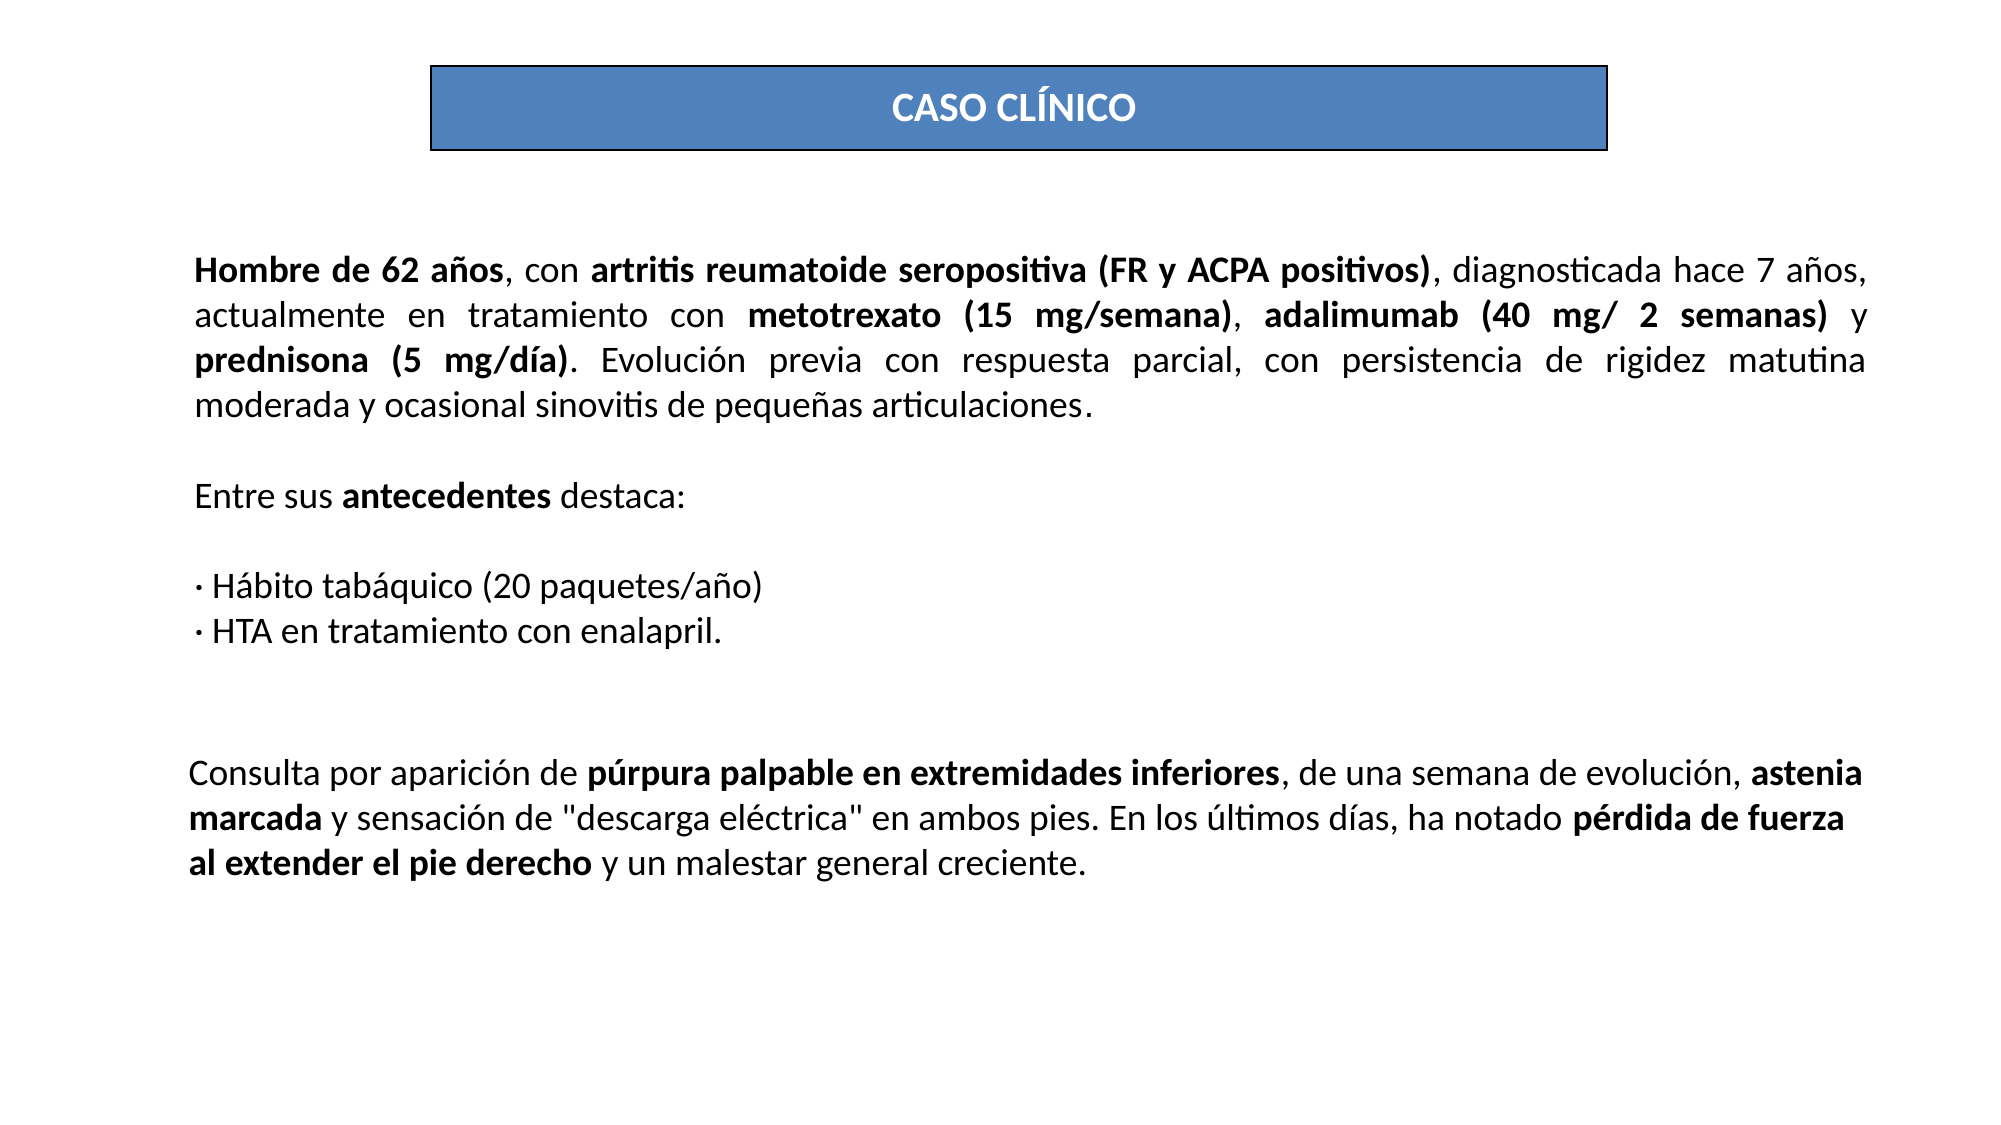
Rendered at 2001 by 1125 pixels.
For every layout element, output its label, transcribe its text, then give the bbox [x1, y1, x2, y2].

text_box Hombre de 62 años, con artritis reumatoide seropositiva (FR y ACPA positivos), diagnosticada hace 7 años, actualmente en tratamiento con metotrexato (15 mg/semana), adalimumab (40 mg/ 2 semanas) y prednisona (5 mg/día). Evolución previa con respuesta parcial, con persistencia de rigidez matutina moderada y ocasional sinovitis de pequeñas articulaciones. [179, 237, 1883, 433]
text_box Consulta por aparición de púrpura palpable en extremidades inferiores, de una semana de evolución, astenia marcada y sensación de "descarga eléctrica" en ambos pies. En los últimos días, ha notado pérdida de fuerza al extender el pie derecho y un malestar general creciente. [173, 740, 1889, 891]
text_box Entre sus antecedentes destaca: · Hábito tabáquico (20 paquetes/año) · HTA en tratamiento con enalapril. [179, 433, 1808, 704]
text_box CASO CLÍNICO [431, 66, 1607, 151]
